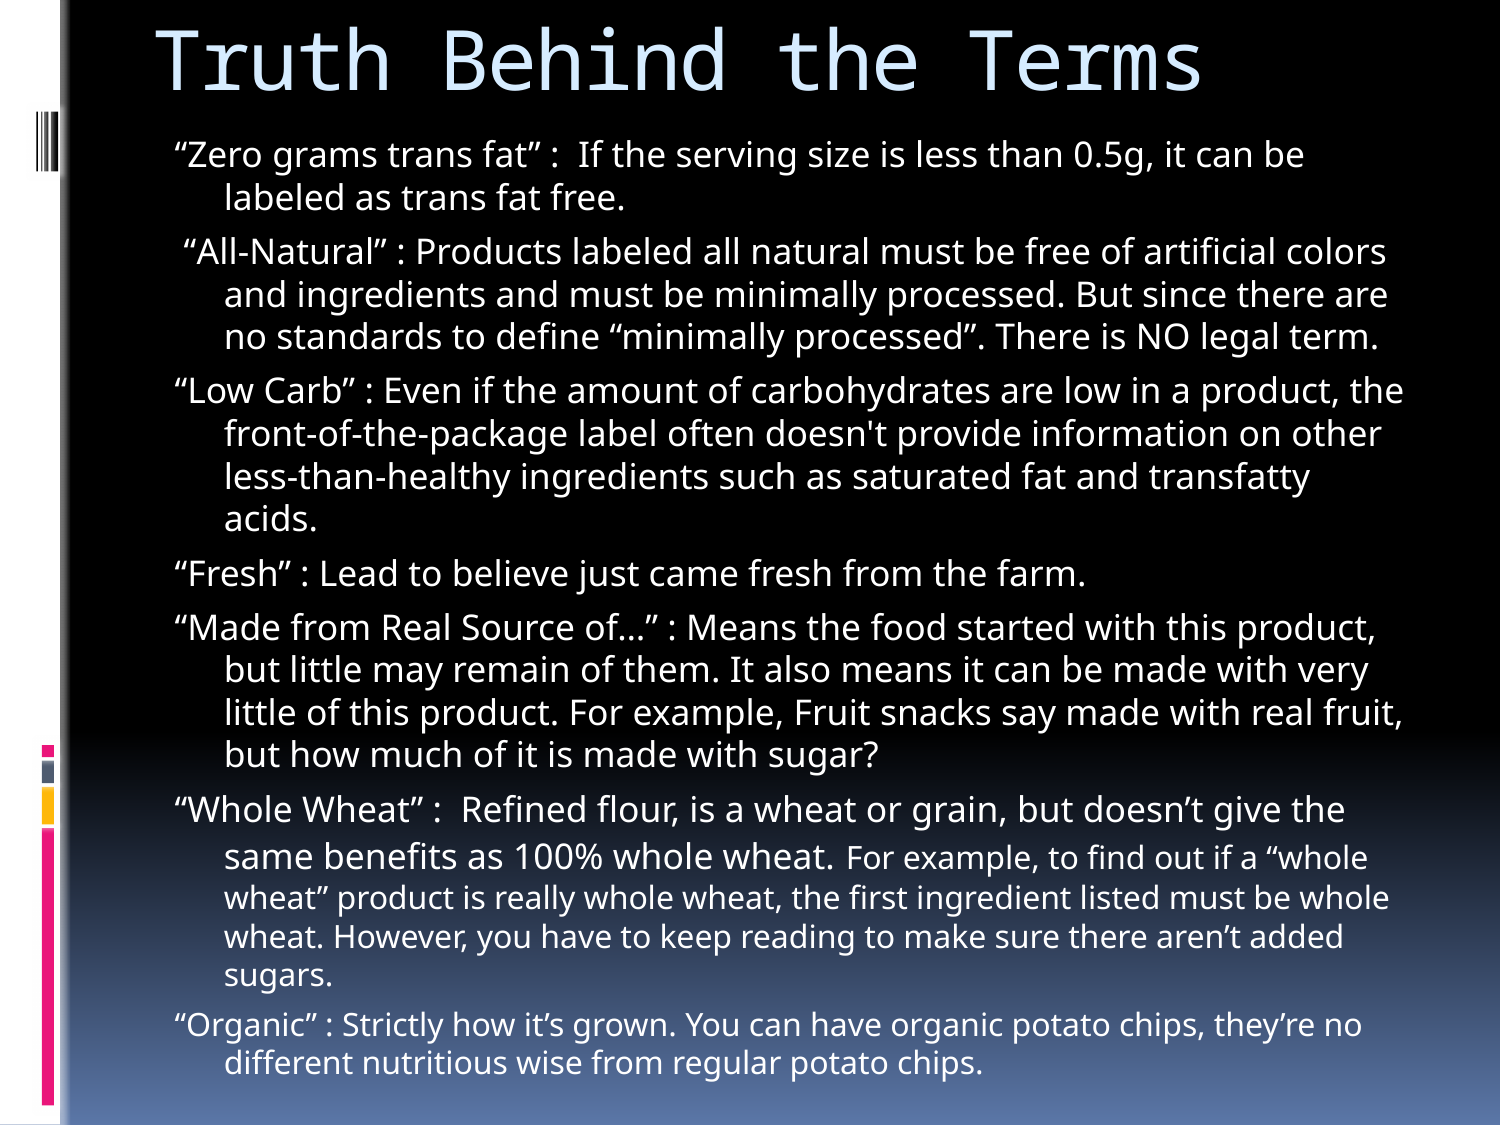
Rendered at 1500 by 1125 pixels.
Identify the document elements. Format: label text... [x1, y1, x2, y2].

title Truth Behind the Terms [137, 0, 1413, 150]
list “Zero grams trans fat” : If the serving size is less than 0.5g, it can be labeled as trans fat free. “All-Natural” : Products labeled all natural must be free of artificial colors and ingredients and must be minimally processed. But since there are no standards to define “minimally processed”. There is NO legal term. “Low Carb” : Even if the amount of carbohydrates are low in a product, the front-of-the-package label often doesn't provide information on other less-than-healthy ingredients such as saturated fat and transfatty acids. “Fresh” : Lead to believe just came fresh from the farm. “Made from Real Source of…” : Means the food started with this product, but little may remain of them. It also means it can be made with very little of this product. For example, Fruit snacks say made with real fruit, but how much of it is made with sugar? “Whole Wheat” : Refined flour, is a wheat or grain, but doesn’t give the same benefits as 100% whole wheat. For example, to find out if a “whole wheat” product is really whole wheat, the first ingredient listed must be whole wheat. However, you have to keep reading to make sure there aren’t added sugars. “Organic” : Strictly how it’s grown. You can have organic potato chips, they’re no different nutritious wise from regular potato chips. [150, 125, 1425, 1125]
